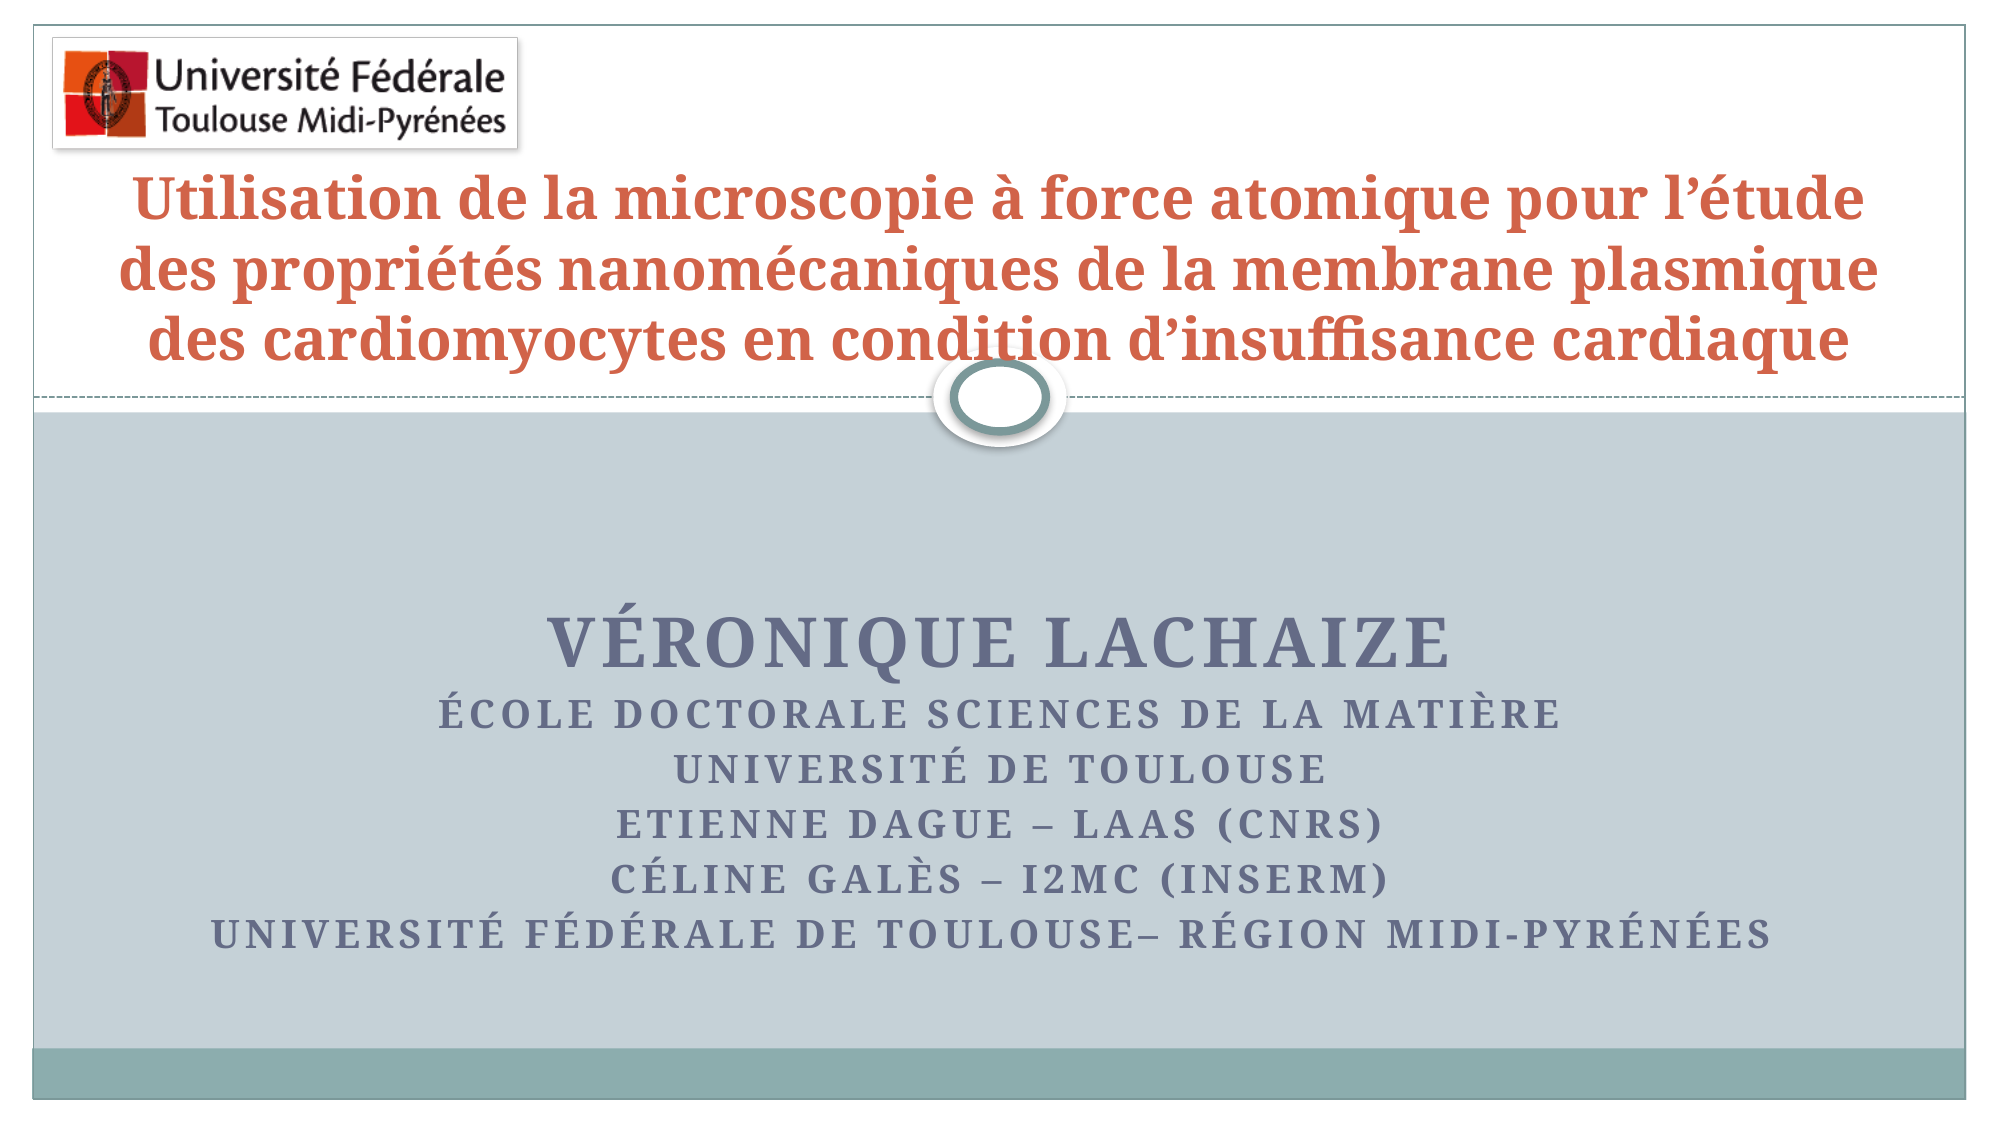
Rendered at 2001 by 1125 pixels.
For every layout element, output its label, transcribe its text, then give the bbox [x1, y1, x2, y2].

subtitle Véronique LAchaize École doctorale sciences de la matière université de Toulouse Etienne Dague – LAAS (CNRS) Céline Galès – I2MC (Inserm) université fédérale de Toulouse– Région midi-pyrénées [60, 590, 1939, 967]
title Utilisation de la microscopie à force atomique pour l’étude des propriétés nanomécaniques de la membrane plasmique des cardiomyocytes en condition d’insuffisance cardiaque [60, 91, 1939, 380]
picture [46, 30, 527, 159]
